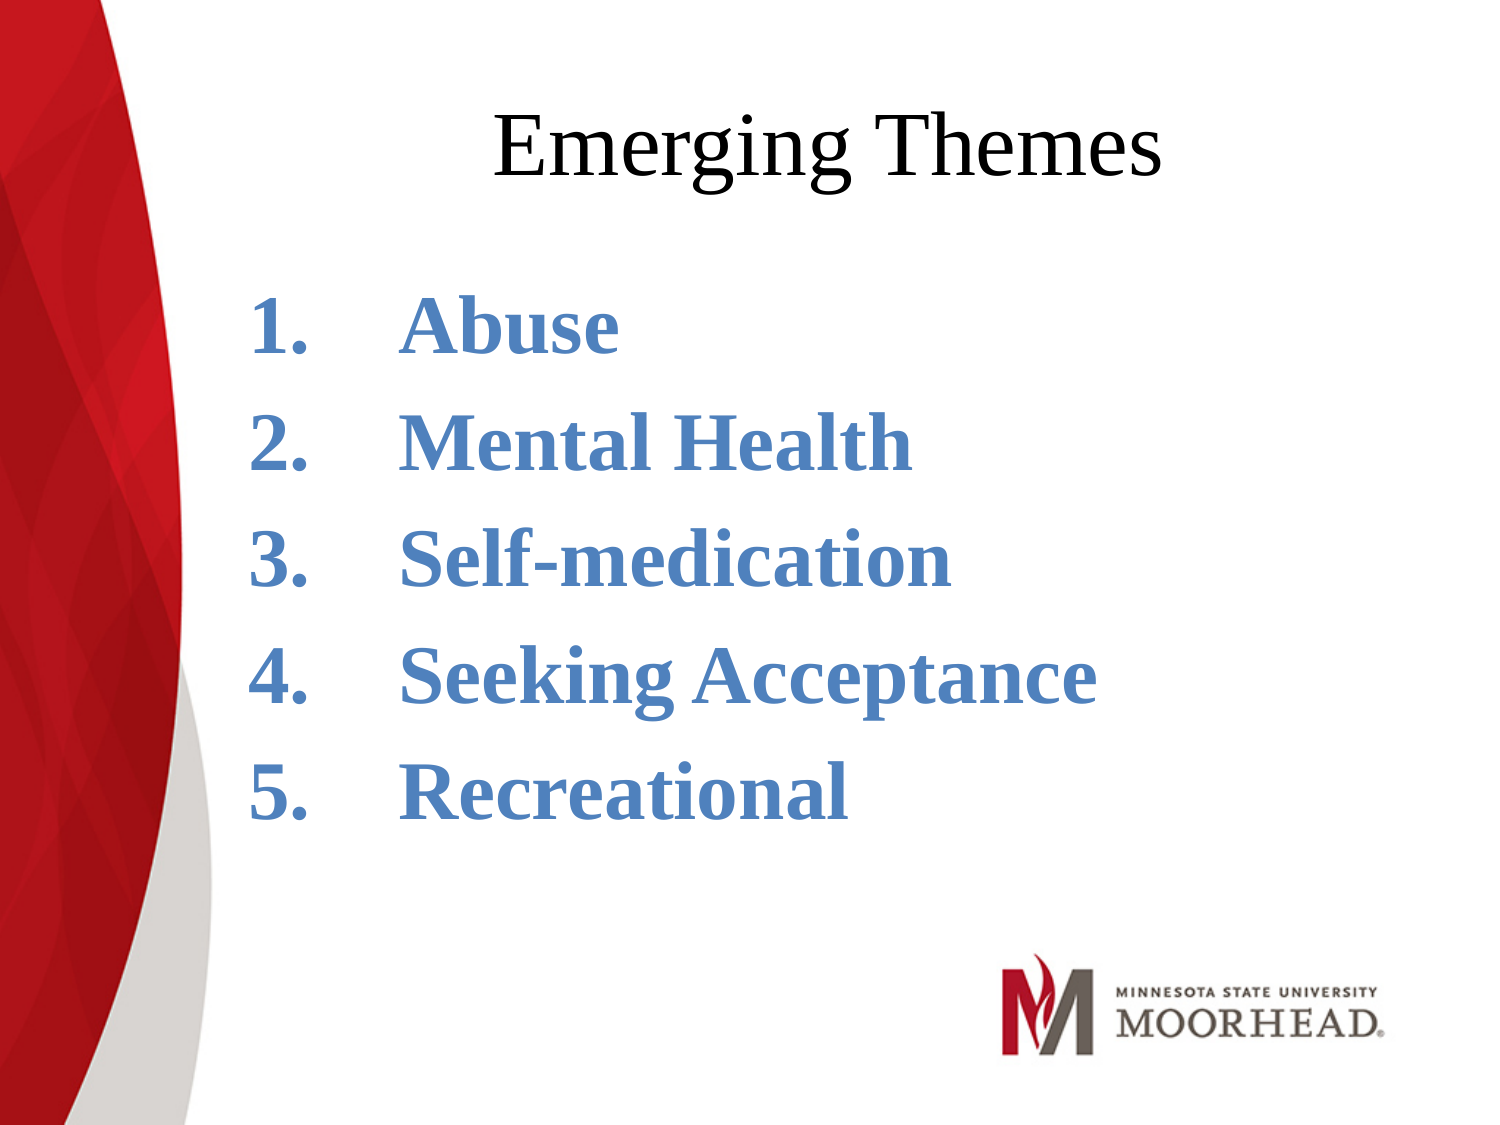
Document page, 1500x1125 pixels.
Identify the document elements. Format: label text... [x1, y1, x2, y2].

title Emerging Themes [233, 45, 1425, 233]
list Abuse Mental Health Self-medication Seeking Acceptance Recreational [233, 262, 1425, 937]
picture [0, 0, 1500, 1125]
